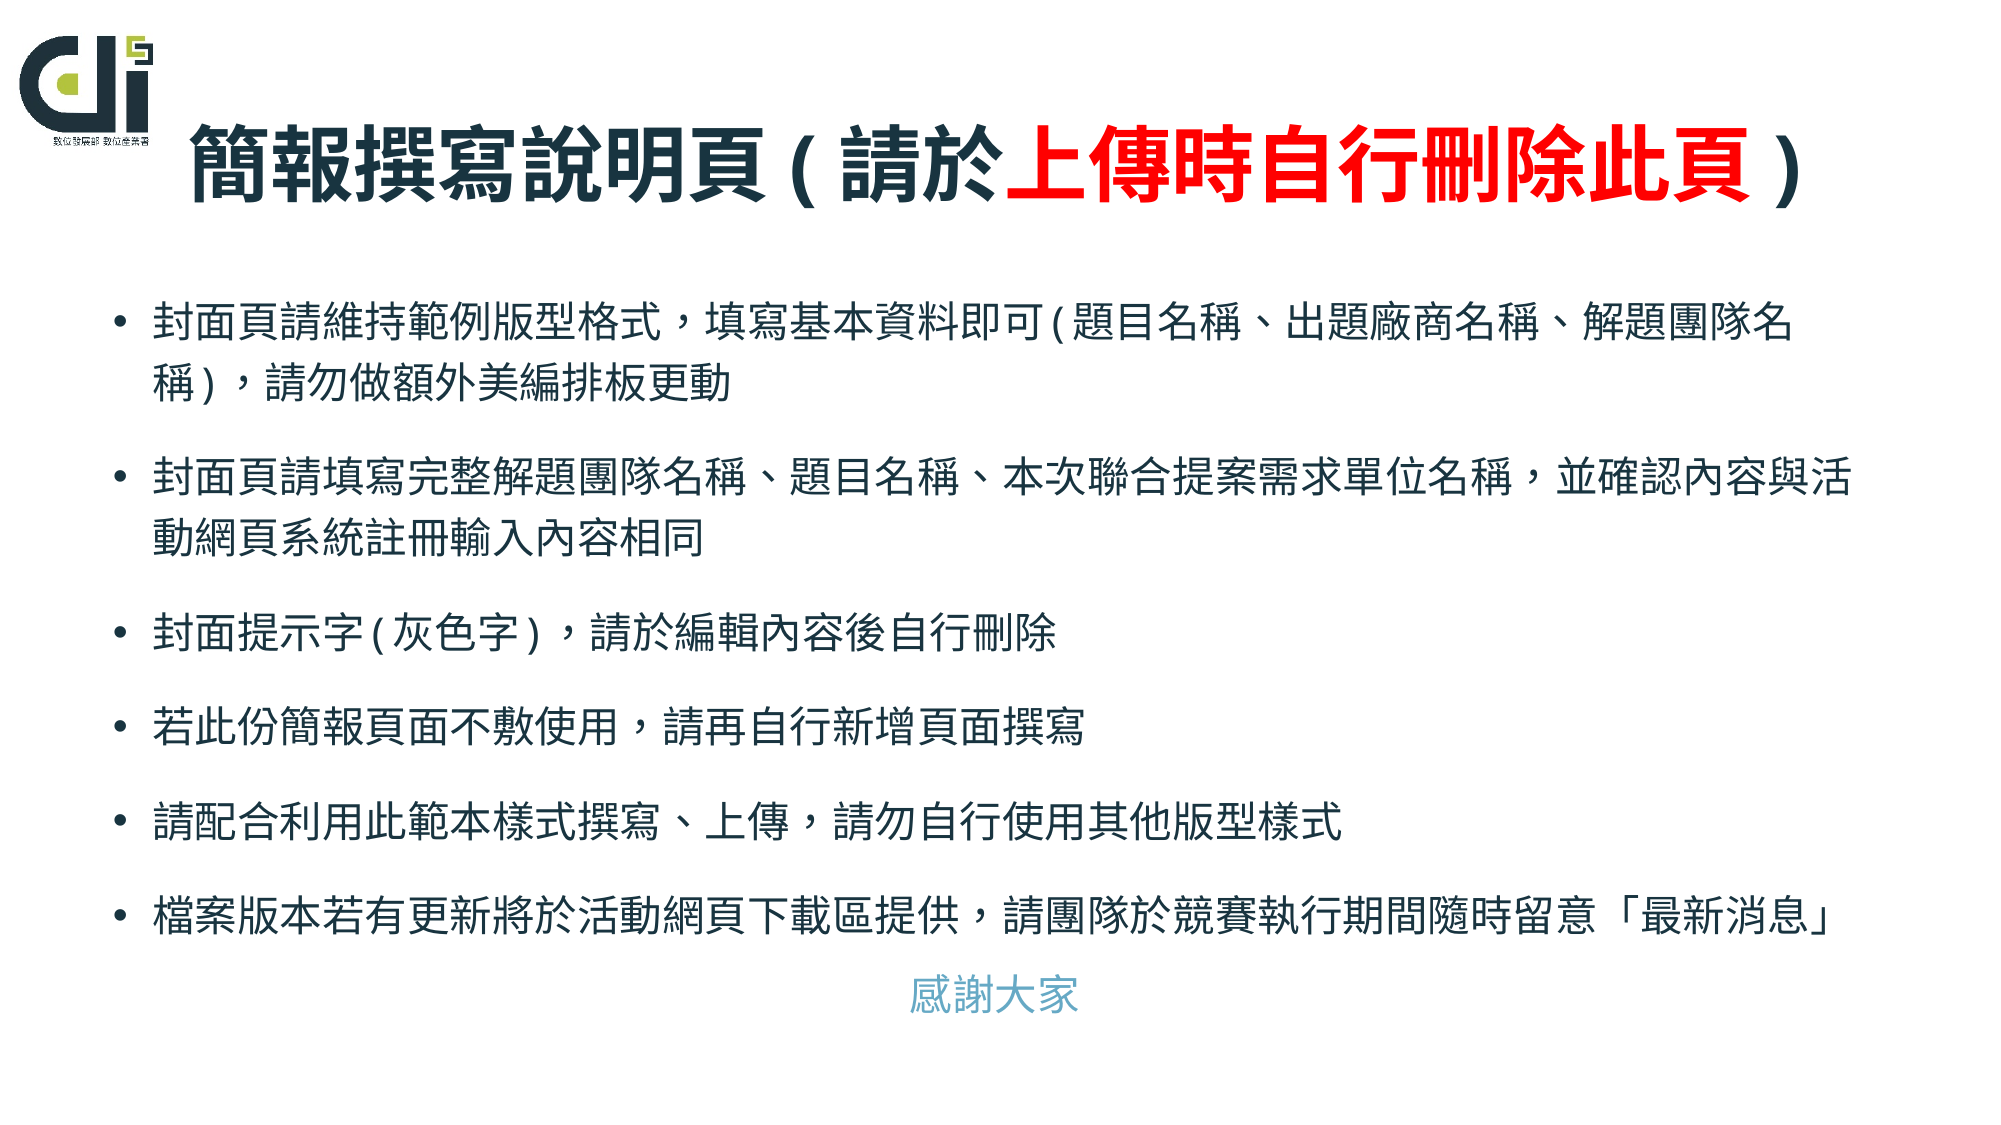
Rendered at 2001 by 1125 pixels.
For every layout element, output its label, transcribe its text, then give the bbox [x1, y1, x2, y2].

title 簡報撰寫說明頁(請於上傳時自行刪除此頁) [97, 59, 1892, 277]
picture [0, 0, 174, 174]
list 封面頁請維持範例版型格式，填寫基本資料即可(題目名稱、出題廠商名稱、解題團隊名稱)，請勿做額外美編排板更動 封面頁請填寫完整解題團隊名稱、題目名稱、本次聯合提案需求單位名稱，並確認內容與活動網頁系統註冊輸入內容相同 封面提示字(灰色字)，請於編輯內容後自行刪除 若此份簡報頁面不敷使用，請再自行新增頁面撰寫 請配合利用此範本樣式撰寫、上傳，請勿自行使用其他版型樣式 檔案版本若有更新將於活動網頁下載區提供，請團隊於競賽執行期間隨時留意「最新消息」 感謝大家 [97, 277, 1892, 1028]
